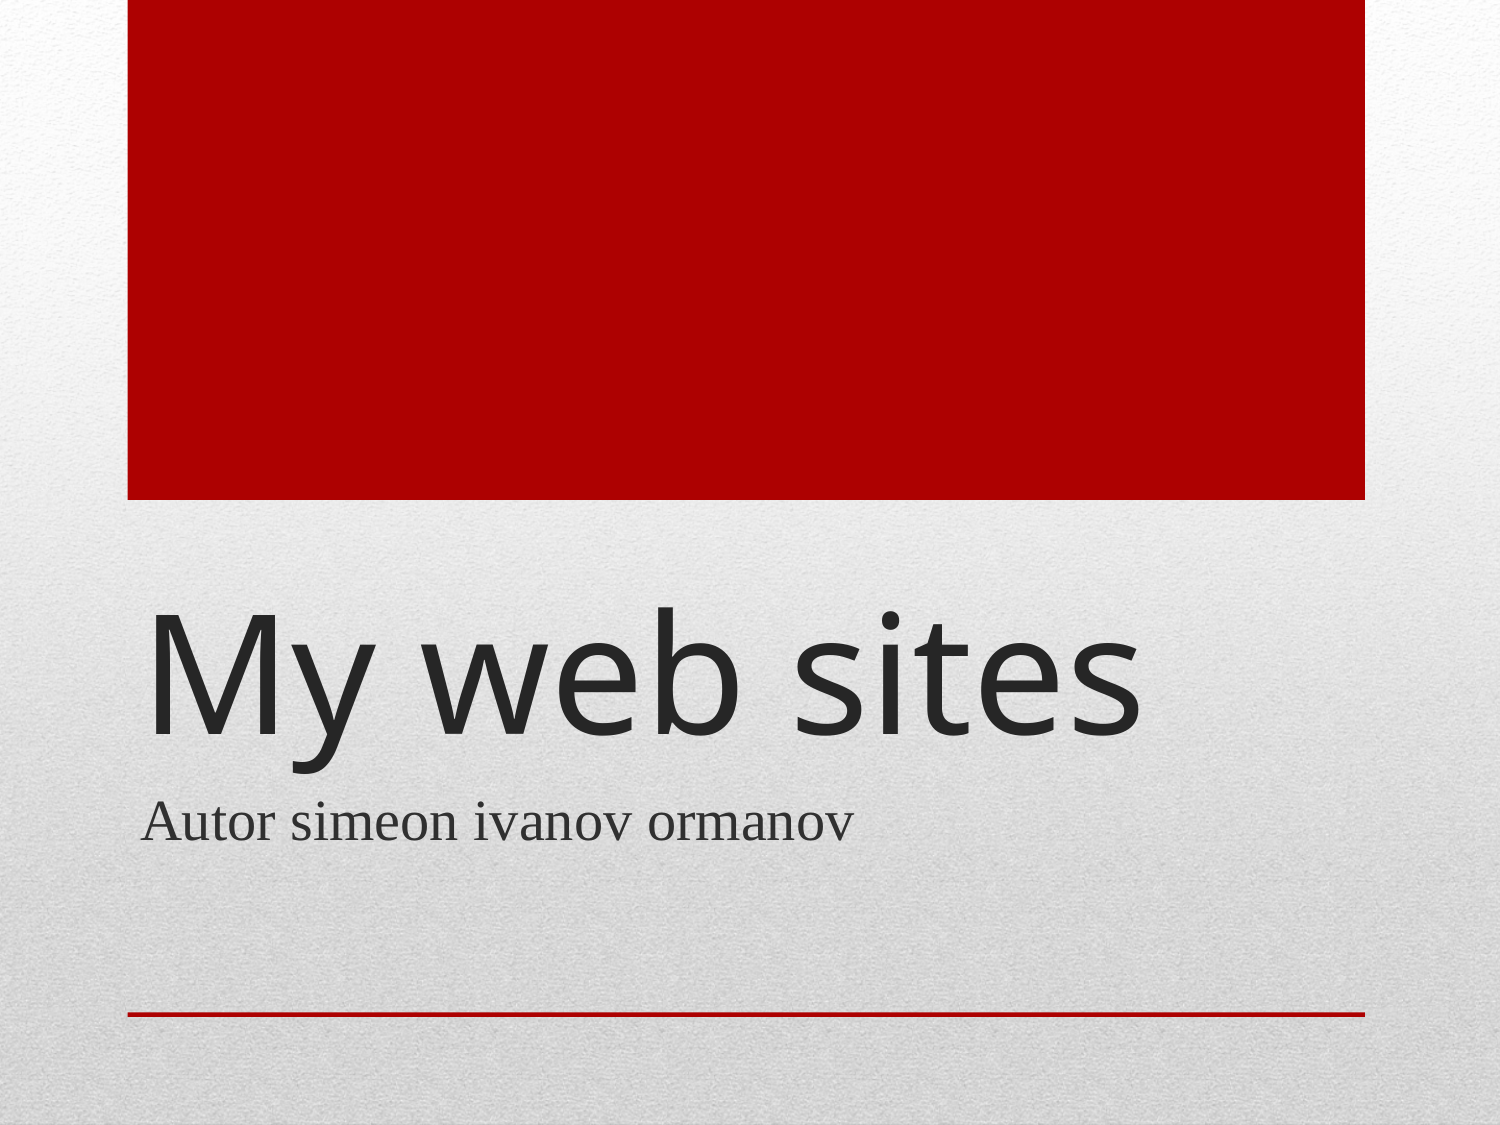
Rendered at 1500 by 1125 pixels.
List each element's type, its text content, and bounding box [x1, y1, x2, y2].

title My web sites [125, 525, 1363, 775]
subtitle Autor simeon ivanov ormanov [125, 774, 1250, 938]
